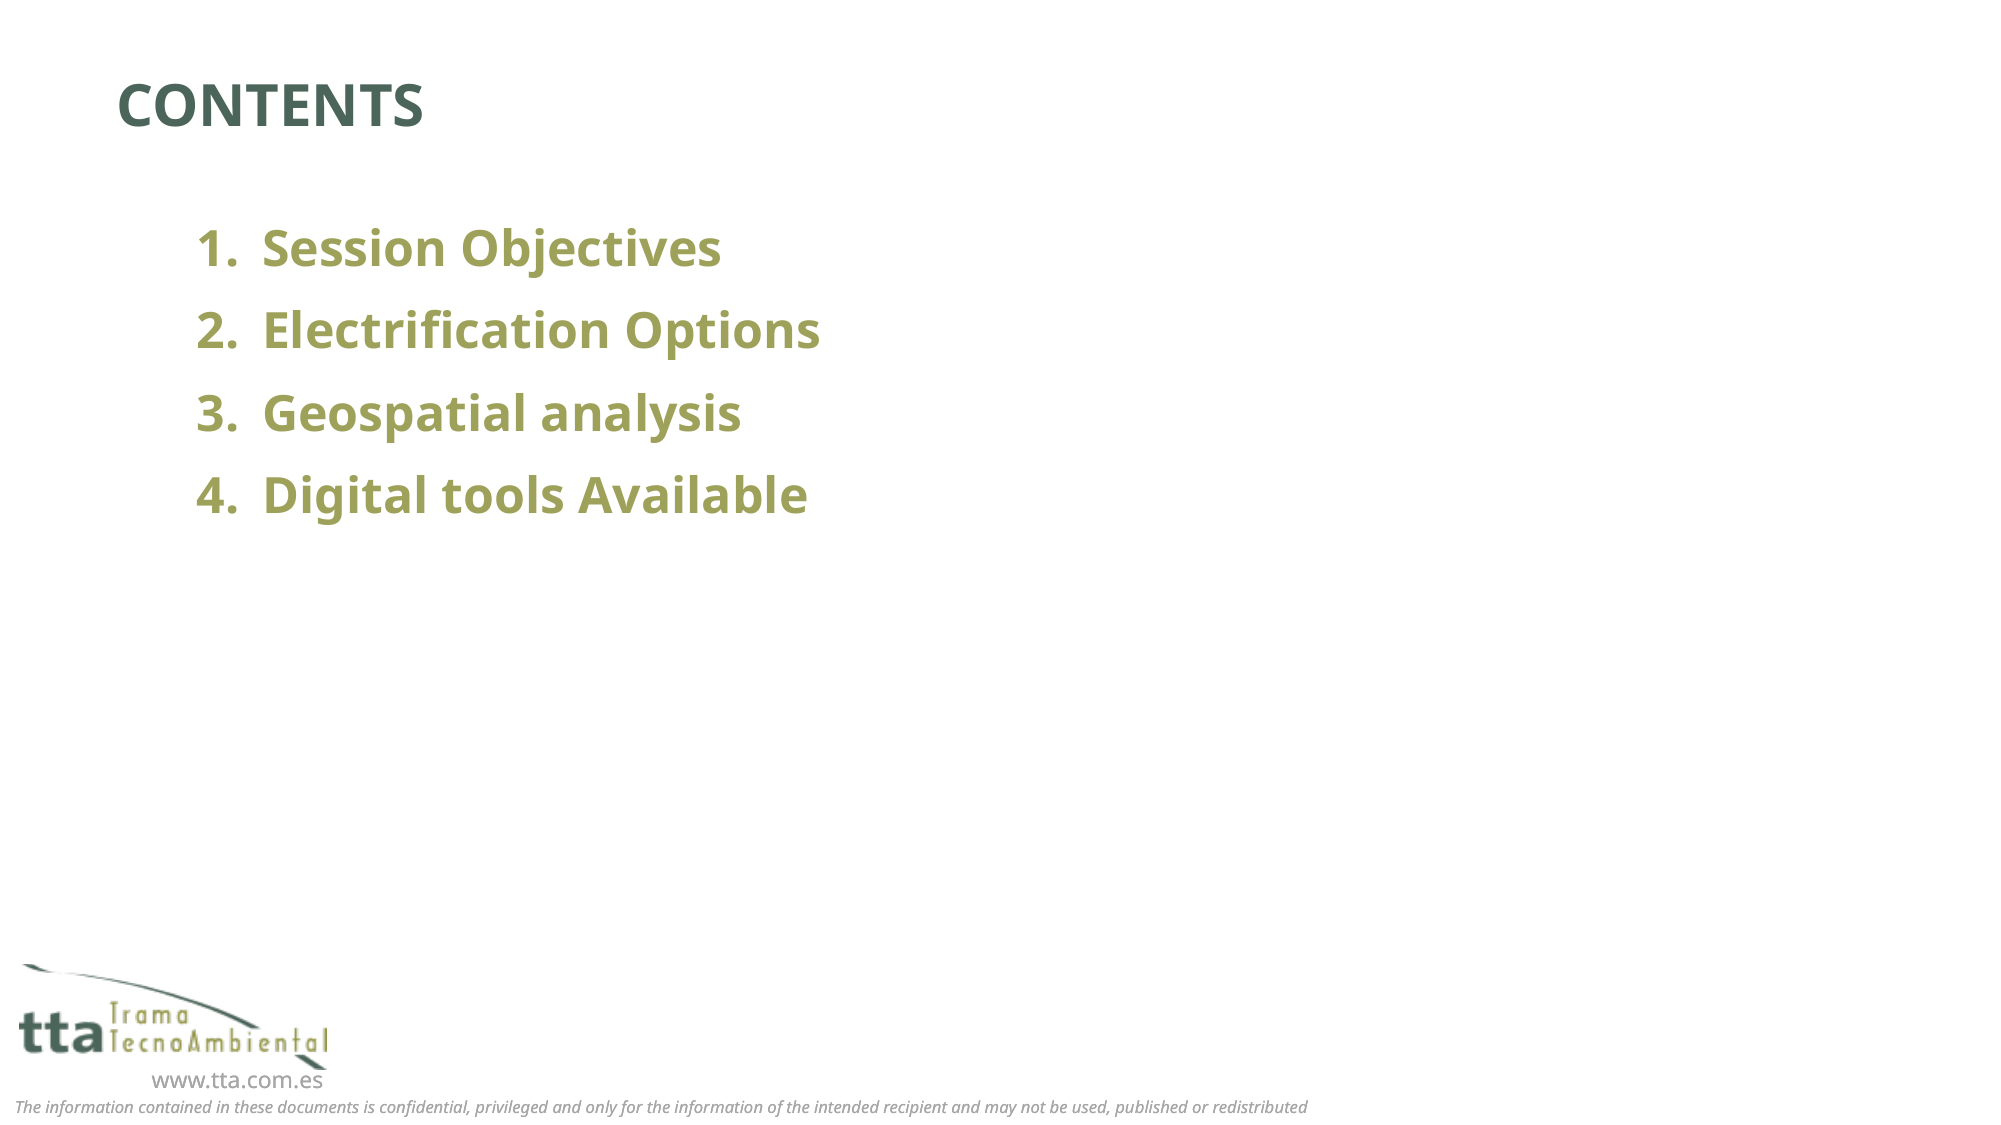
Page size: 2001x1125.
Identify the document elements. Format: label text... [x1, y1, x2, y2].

picture [19, 964, 327, 1070]
list Session Objectives Electrification Options Geospatial analysis Digital tools Available [99, 208, 1900, 953]
title CONTENTS [99, 45, 1900, 161]
